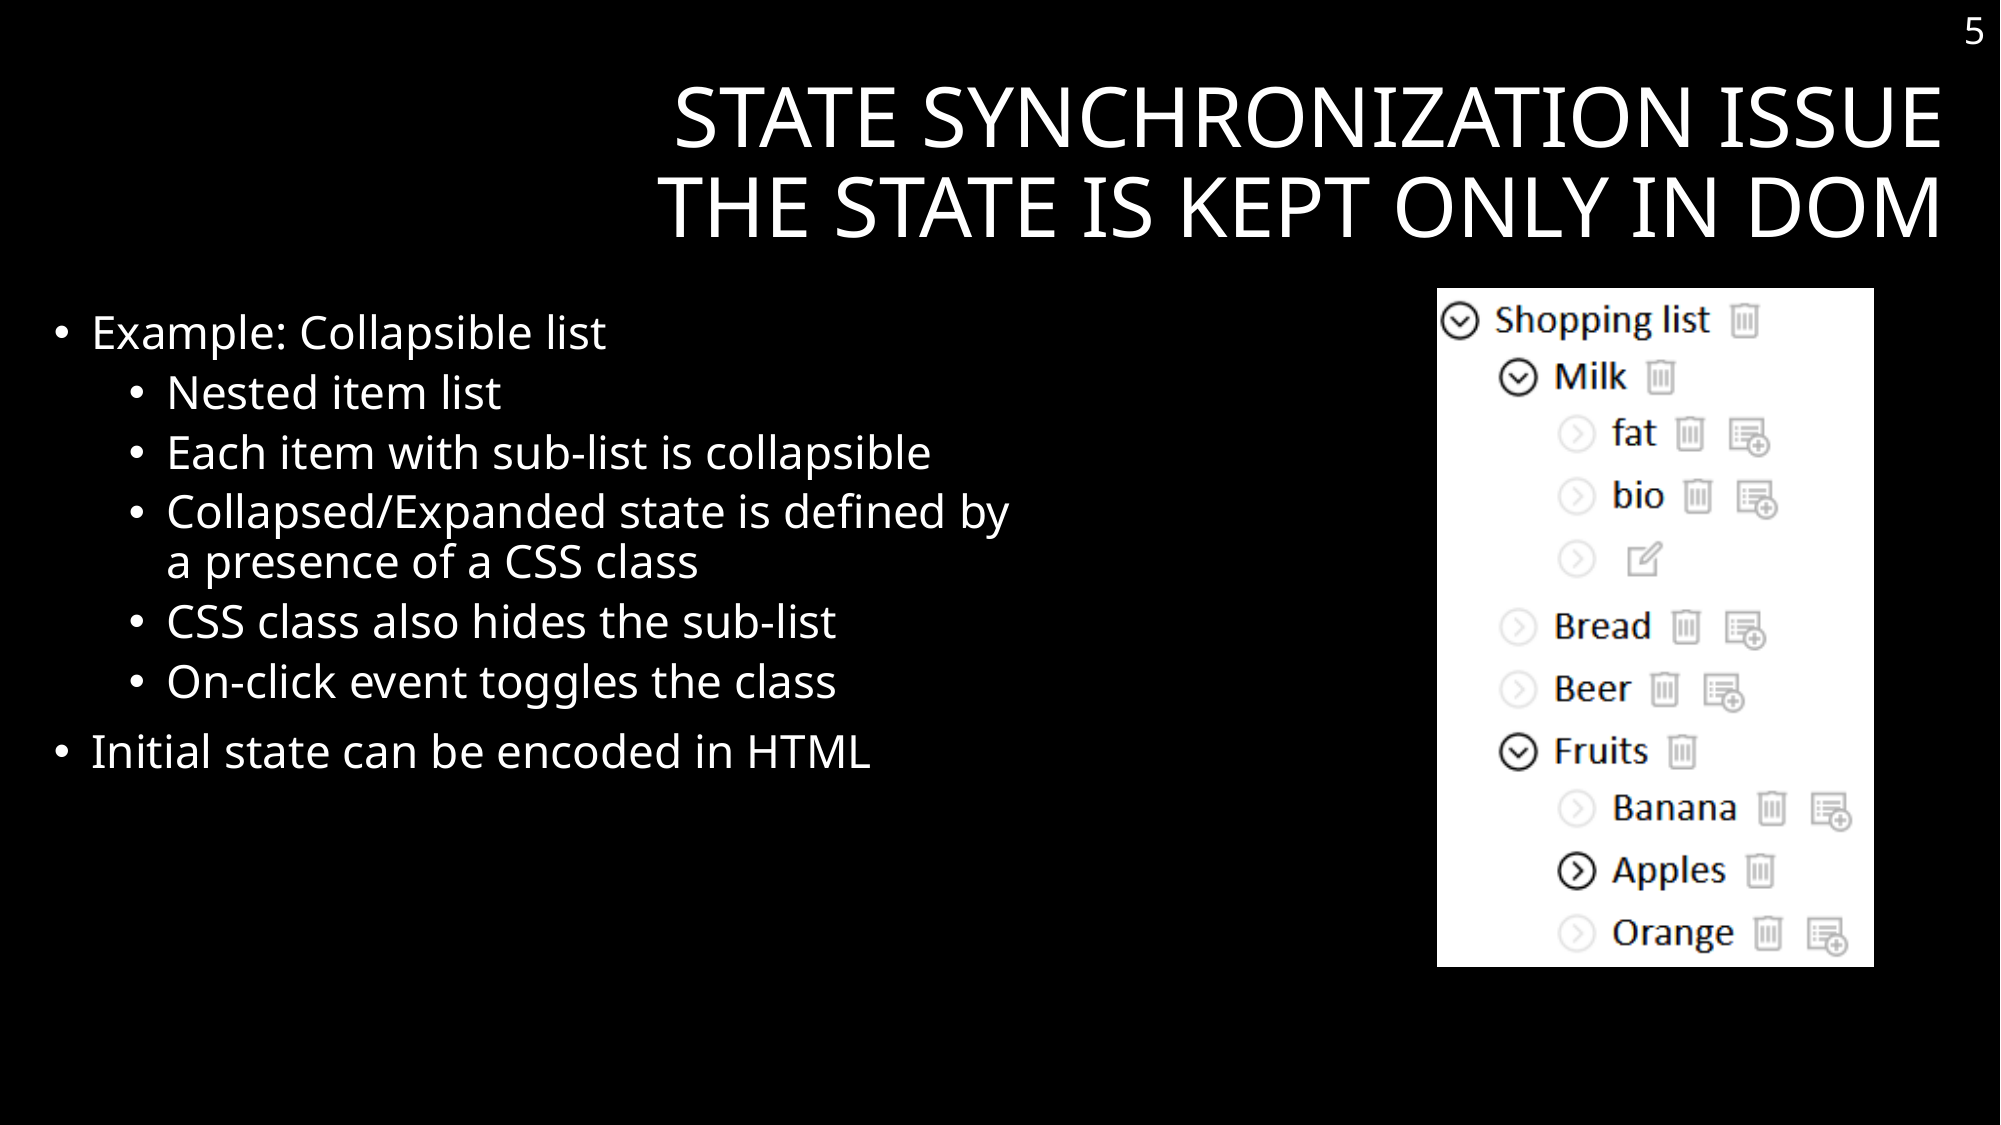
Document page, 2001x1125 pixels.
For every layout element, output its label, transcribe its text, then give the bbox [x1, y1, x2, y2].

title State Synchronization Issue The state is kept only in DOM [39, 68, 1961, 281]
list Example: Collapsible list Nested item list Each item with sub-list is collapsible Collapsed/Expanded state is defined by a presence of a CSS class CSS class also hides the sub-list On-click event toggles the class Initial state can be encoded in HTML [39, 302, 1319, 1057]
picture [1436, 288, 1874, 968]
slide_number 5 [1567, 0, 2000, 60]
